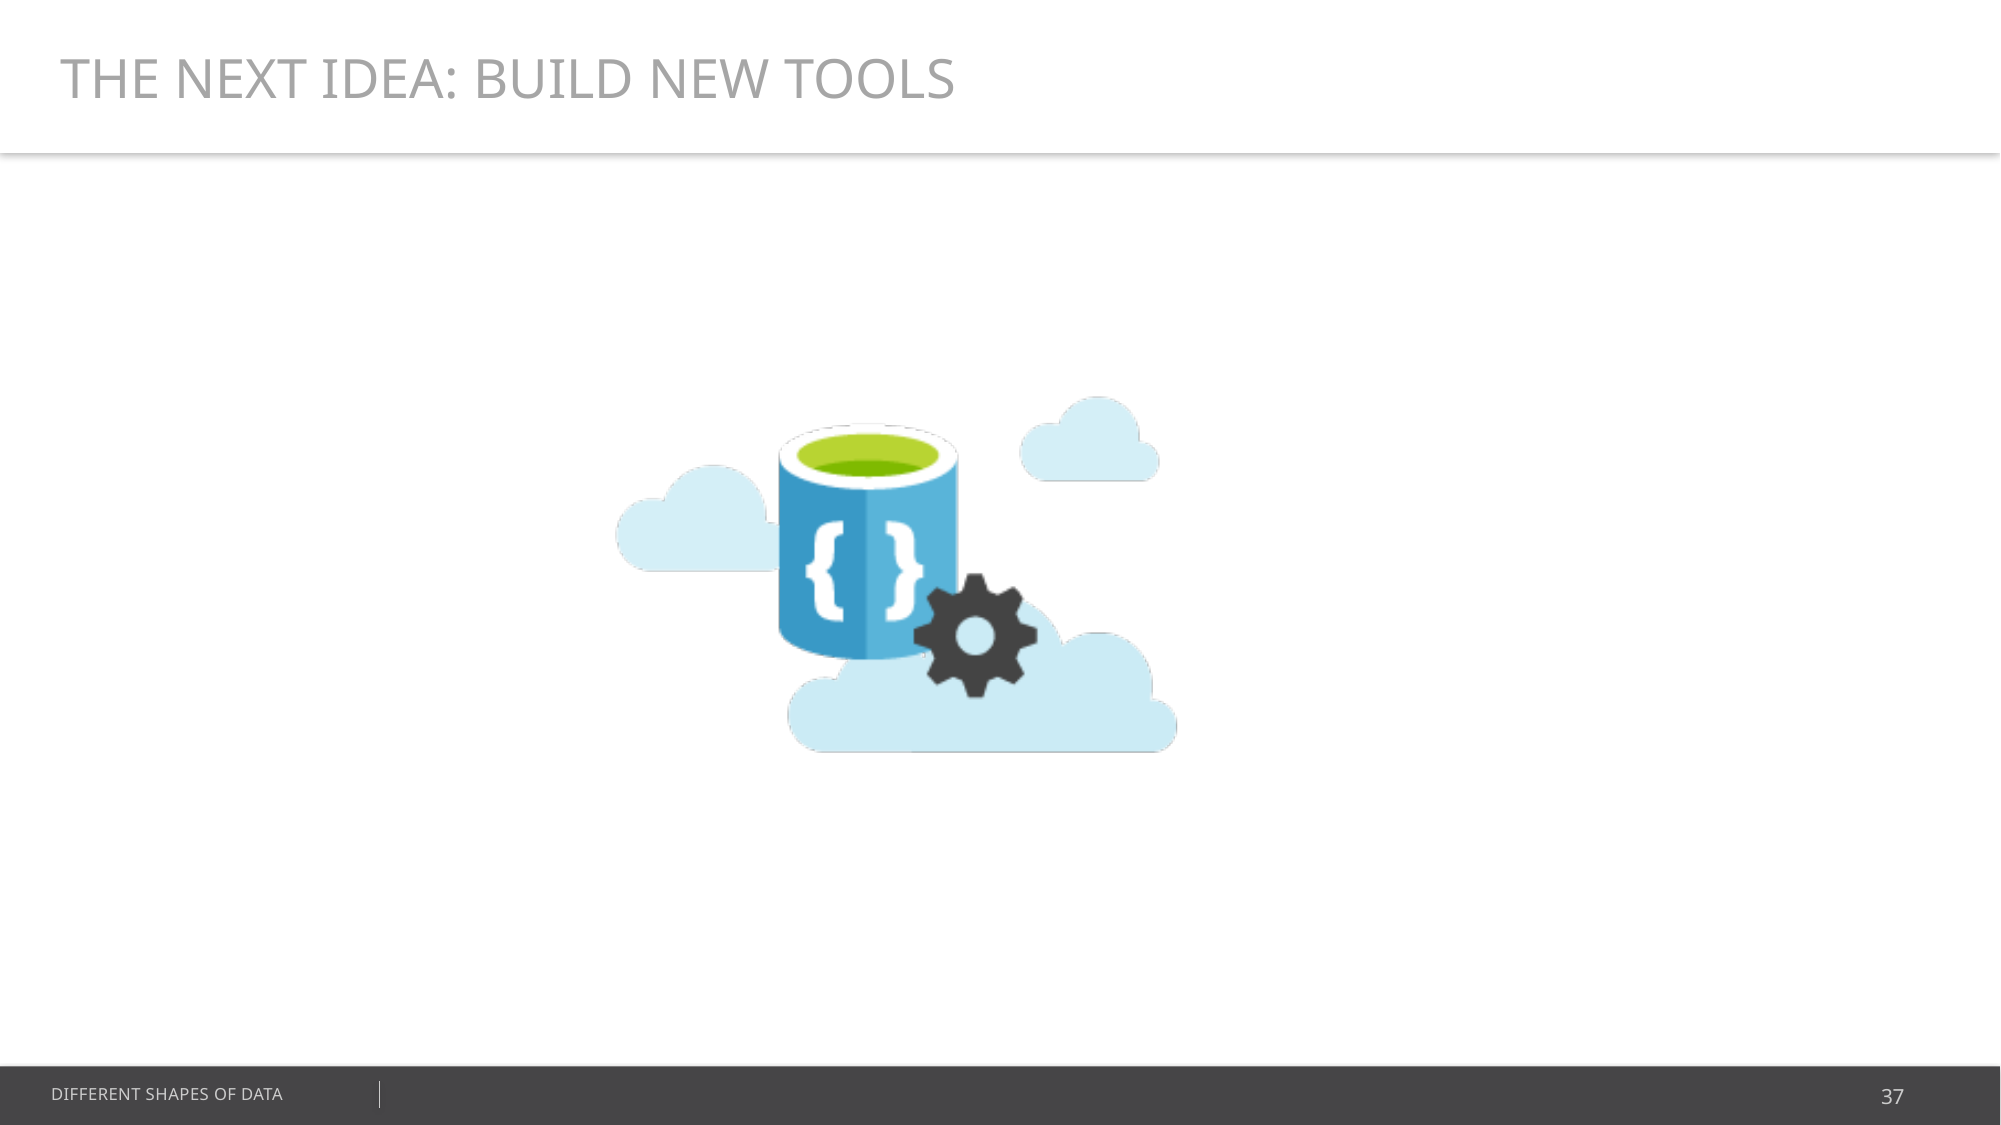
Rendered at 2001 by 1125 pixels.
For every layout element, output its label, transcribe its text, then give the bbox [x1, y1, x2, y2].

picture [612, 380, 1186, 767]
list THE NEXT IDEA: BUILD NEW TOOLS [0, 0, 2000, 153]
